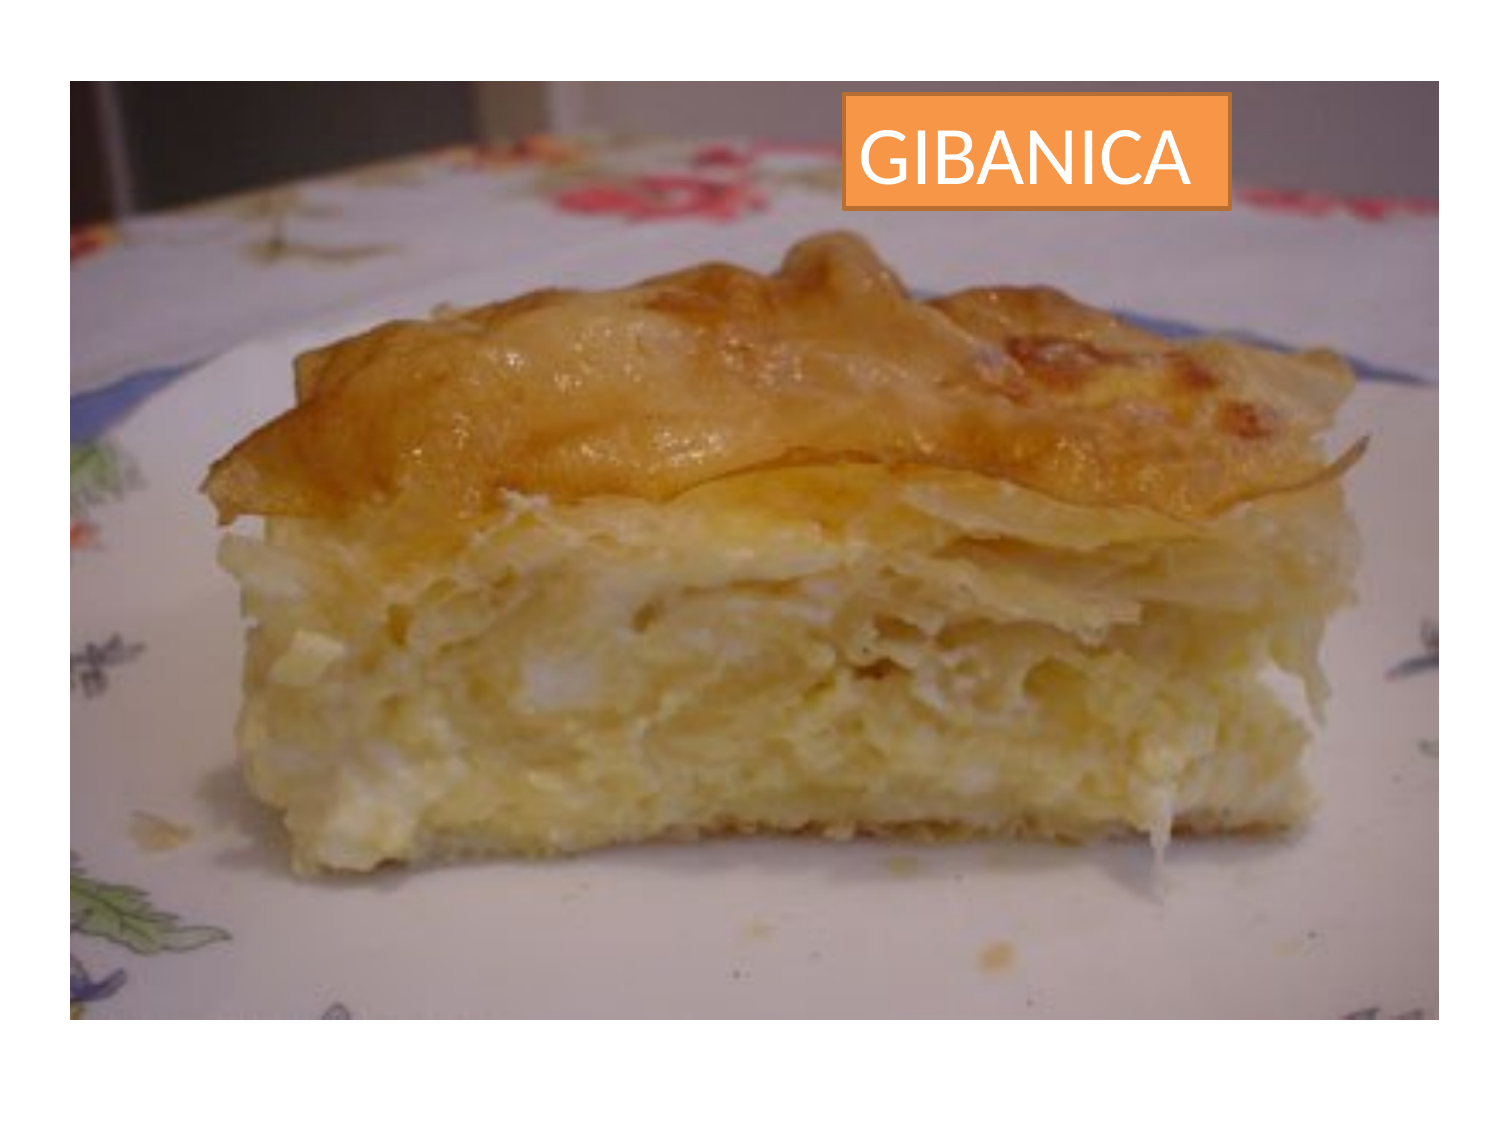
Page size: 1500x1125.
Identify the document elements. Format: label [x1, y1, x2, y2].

picture [70, 81, 1440, 1020]
